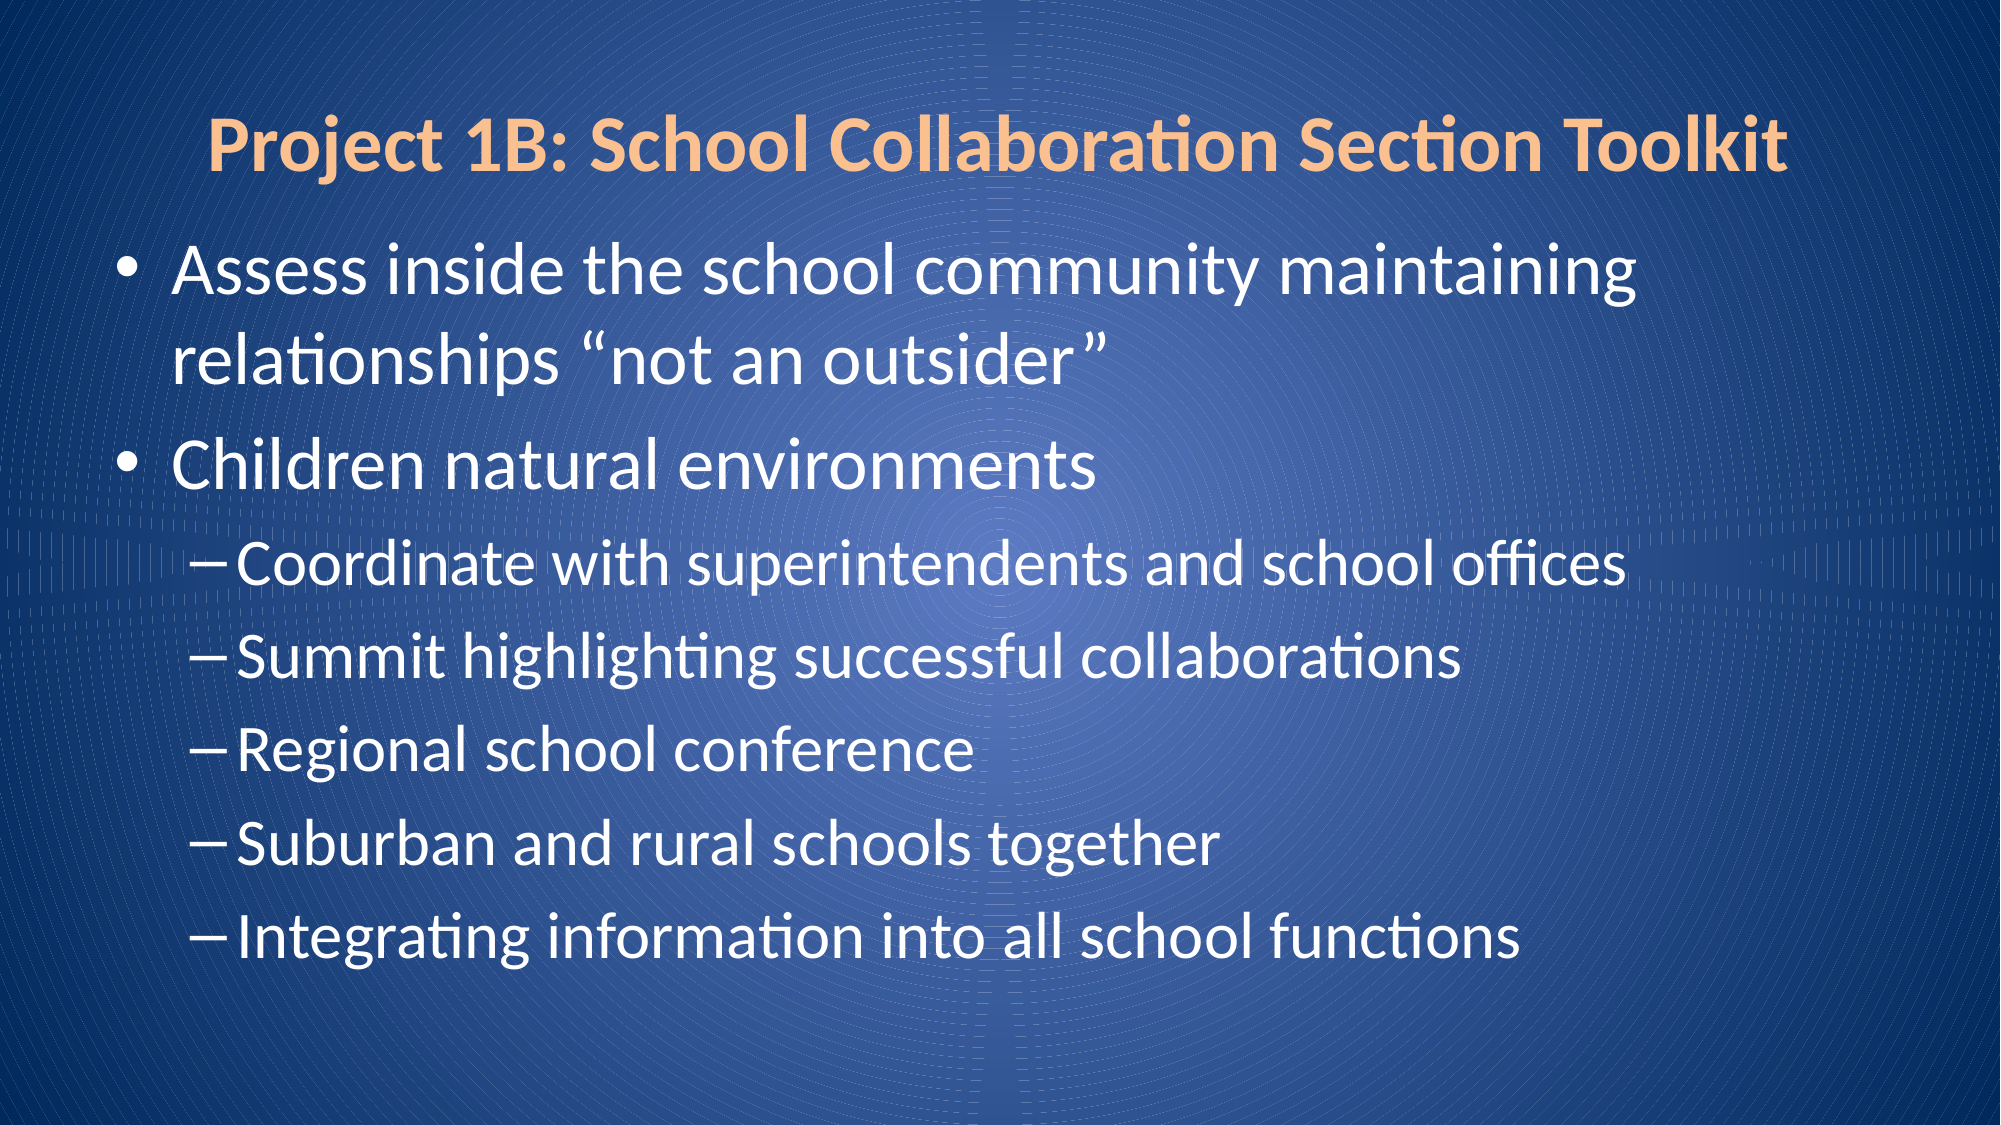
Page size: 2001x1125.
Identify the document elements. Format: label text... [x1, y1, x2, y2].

list Assess inside the school community maintaining relationships “not an outsider” Children natural environments Coordinate with superintendents and school offices Summit highlighting successful collaborations Regional school conference Suburban and rural schools together Integrating information into all school functions [99, 212, 1900, 1005]
title Project 1B: School Collaboration Section Toolkit [99, 45, 1900, 212]
